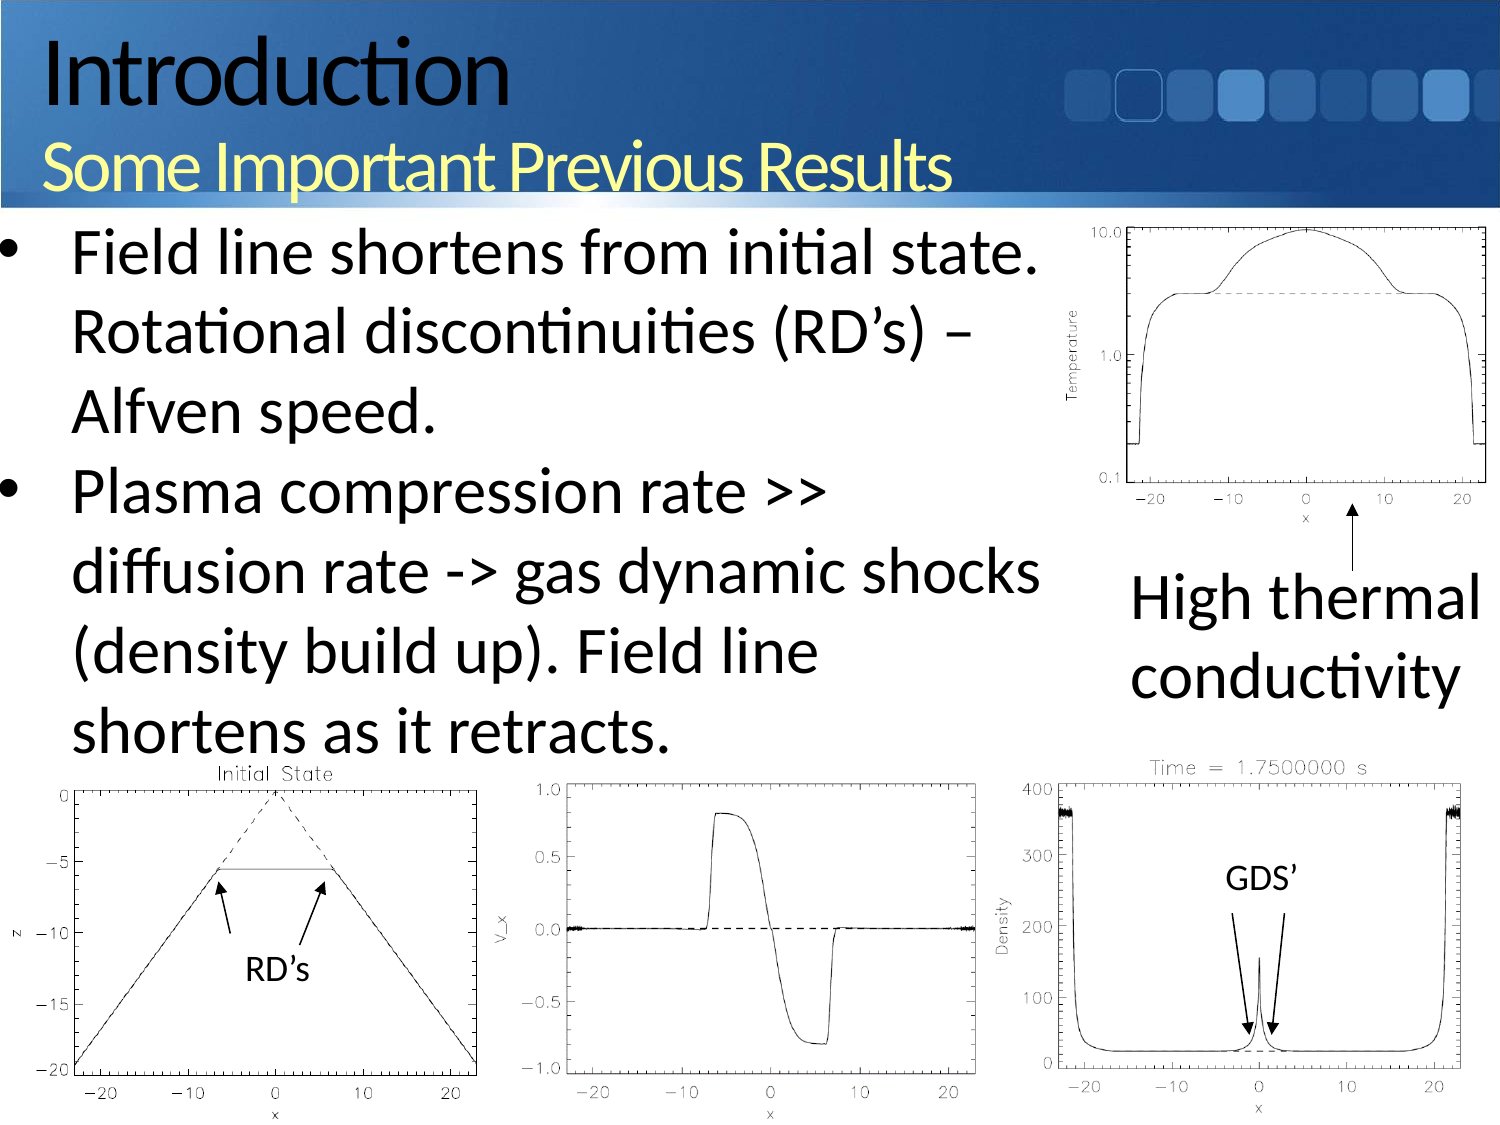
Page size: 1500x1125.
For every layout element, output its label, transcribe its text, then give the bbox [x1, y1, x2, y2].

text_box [1271, 912, 1285, 1036]
picture [0, 0, 1500, 1125]
title Introduction Some Important Previous Results [41, 19, 1417, 209]
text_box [218, 881, 231, 934]
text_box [1231, 912, 1250, 1036]
text_box High thermal conductivity [1116, 545, 1500, 720]
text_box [299, 881, 325, 946]
text_box Field line shortens from initial state. Rotational discontinuities (RD’s) – Alfven speed. Plasma compression rate >> diffusion rate -> gas dynamic shocks (density build up). Field line shortens as it retracts. [0, 200, 1069, 763]
